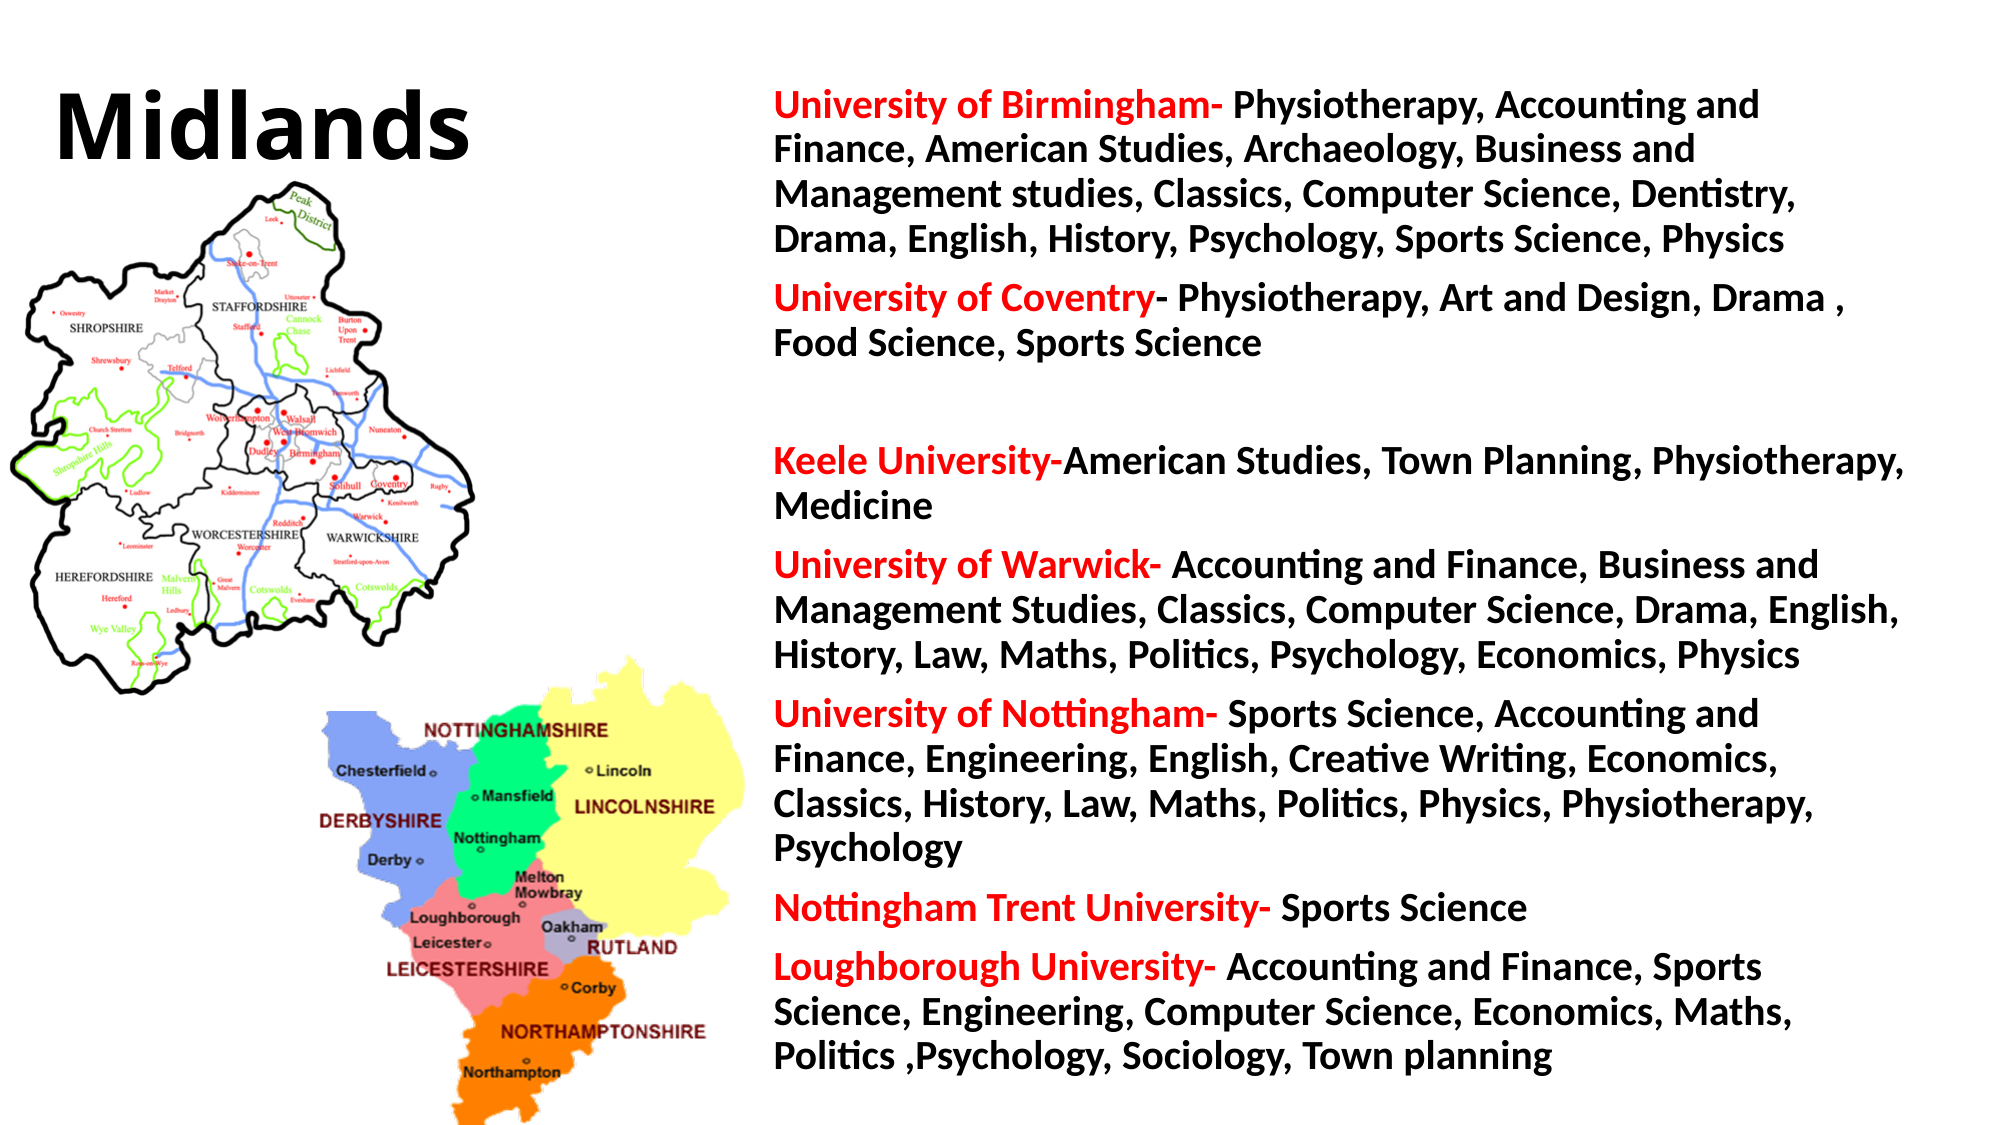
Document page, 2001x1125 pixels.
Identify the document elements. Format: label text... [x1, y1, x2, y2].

title Midlands [37, 21, 1763, 239]
list University of Birmingham- Physiotherapy, Accounting and Finance, American Studies, Archaeology, Business and Management studies, Classics, Computer Science, Dentistry, Drama, English, History, Psychology, Sports Science, Physics University of Coventry- Physiotherapy, Art and Design, Drama , Food Science, Sports Science Keele University-American Studies, Town Planning, Physiotherapy, Medicine University of Warwick- Accounting and Finance, Business and Management Studies, Classics, Computer Science, Drama, English, History, Law, Maths, Politics, Psychology, Economics, Physics University of Nottingham- Sports Science, Accounting and Finance, Engineering, English, Creative Writing, Economics, Classics, History, Law, Maths, Politics, Physics, Physiotherapy, Psychology Nottingham Trent University- Sports Science Loughborough University- Accounting and Finance, Sports Science, Engineering, Computer Science, Economics, Maths, Politics ,Psychology, Sociology, Town planning [758, 75, 1923, 1091]
picture [0, 164, 759, 1125]
